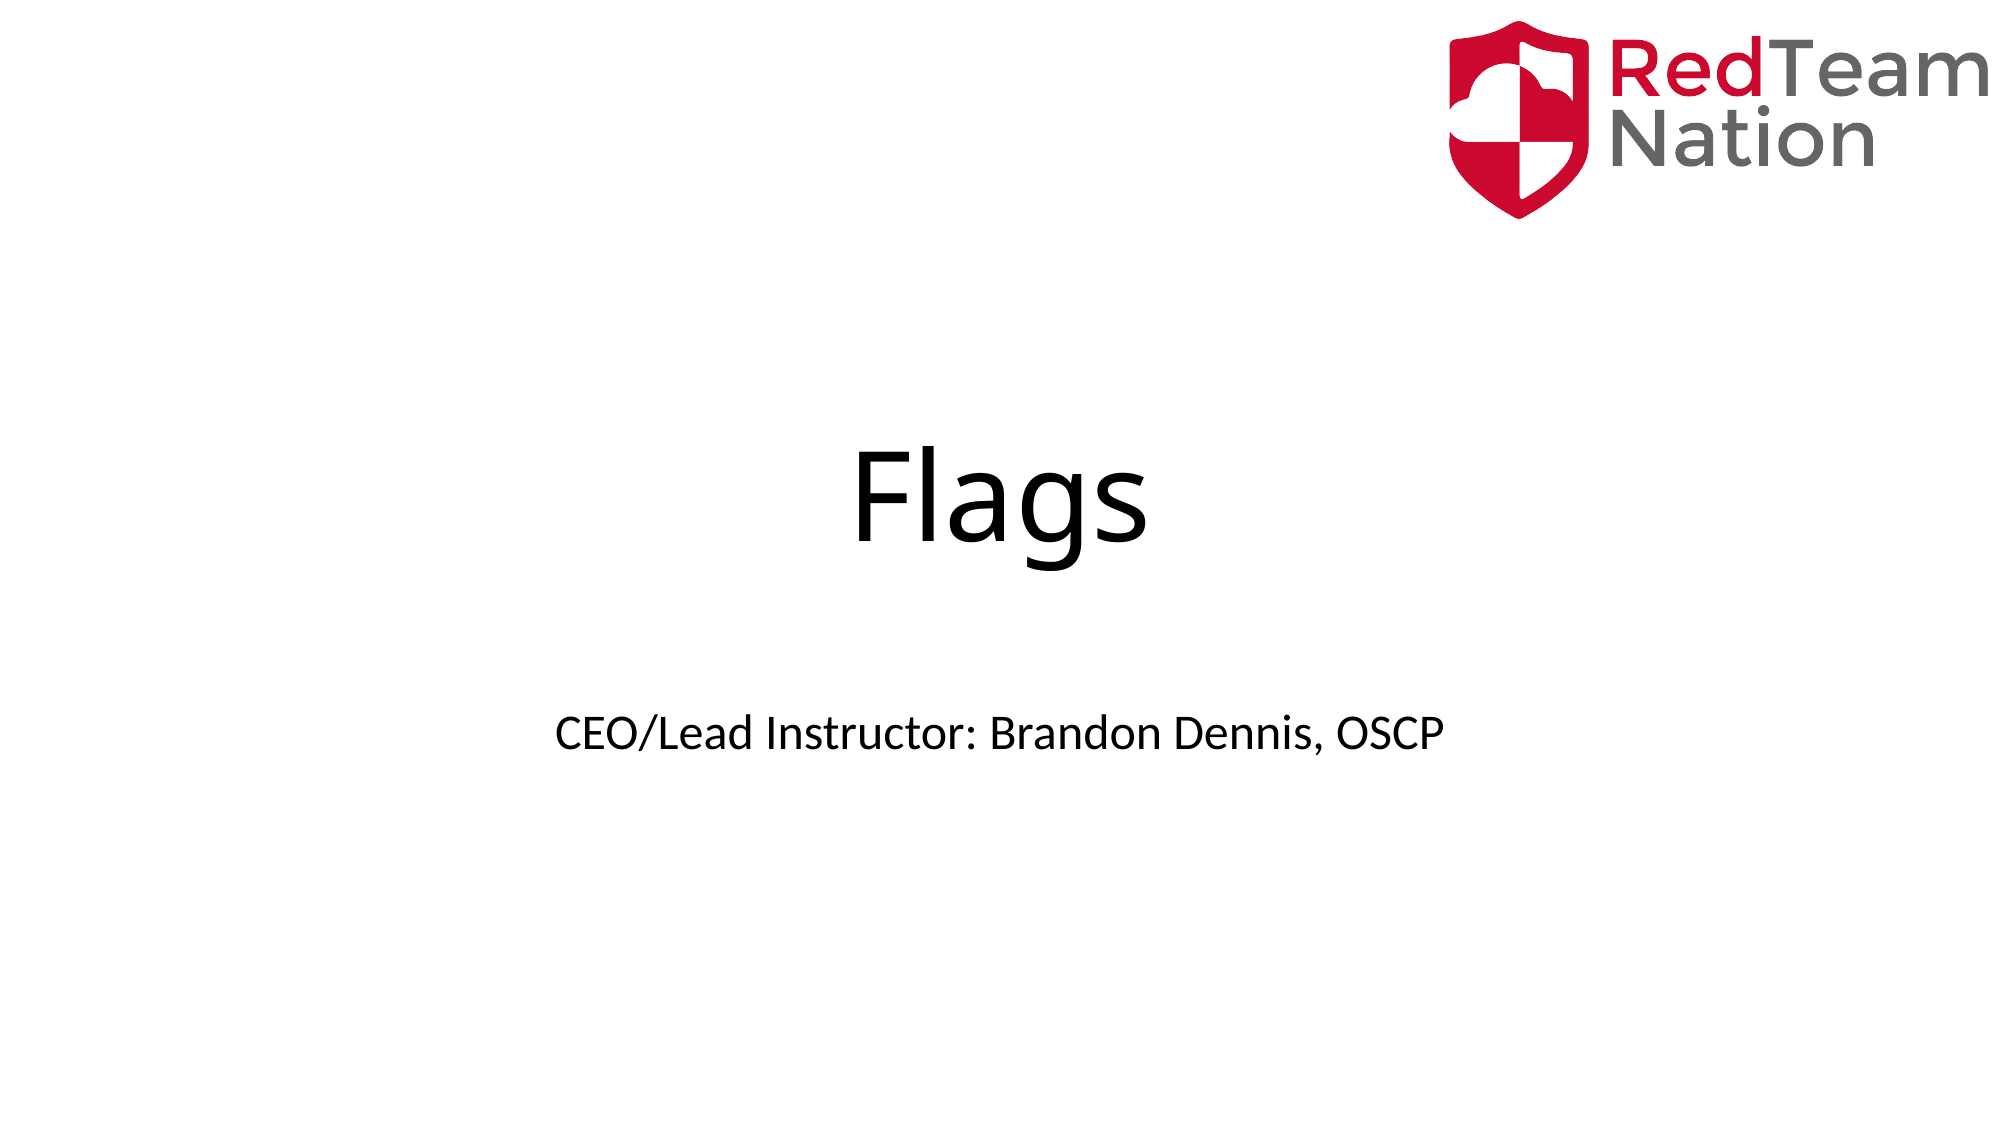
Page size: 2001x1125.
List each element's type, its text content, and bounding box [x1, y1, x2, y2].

title Flags [249, 184, 1750, 576]
picture [1449, 21, 1988, 220]
subtitle CEO/Lead Instructor: Brandon Dennis, OSCP [249, 590, 1750, 863]
